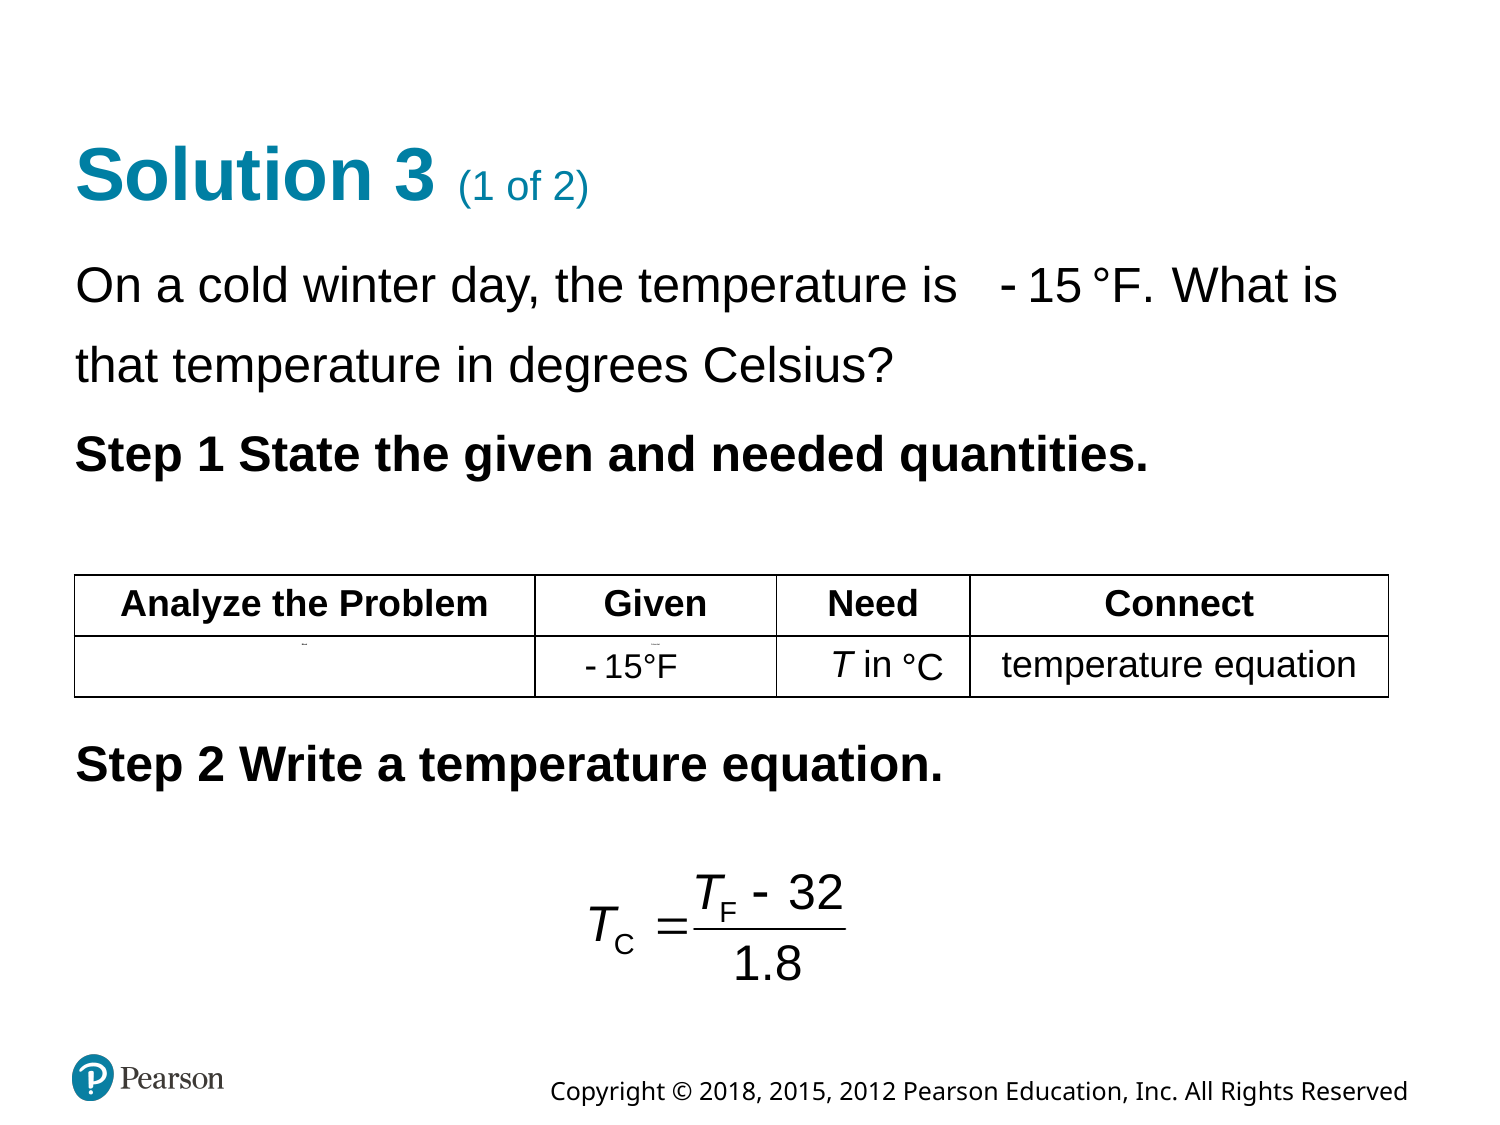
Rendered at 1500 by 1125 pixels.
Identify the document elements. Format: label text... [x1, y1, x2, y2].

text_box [899, 648, 948, 687]
table_cell T in degrees Celsius [777, 637, 969, 696]
picture [98, 1054, 224, 1101]
list What is [1171, 252, 1368, 320]
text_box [587, 863, 851, 988]
picture [80, 1063, 106, 1088]
picture [72, 1054, 88, 1070]
table_cell Fahrenheit [536, 637, 776, 696]
picture [72, 1087, 83, 1101]
table_cell Blank [75, 637, 534, 696]
title Solution 3 (1 of 2) [75, 35, 1425, 216]
table_header Connect [971, 576, 1388, 635]
list Step 1 State the given and needed quantities. [74, 421, 1273, 492]
table_header Need [777, 576, 969, 635]
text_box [582, 649, 681, 685]
list that temperature in degrees Celsius? [75, 332, 922, 402]
table_header Analyze the Problem [75, 576, 534, 635]
table_header Given [536, 576, 776, 635]
list Step 2 Write a temperature equation. [75, 731, 1019, 804]
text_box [995, 260, 1158, 311]
table_cell temperature equation [971, 637, 1388, 696]
list On a cold winter day, the temperature is [75, 252, 988, 320]
